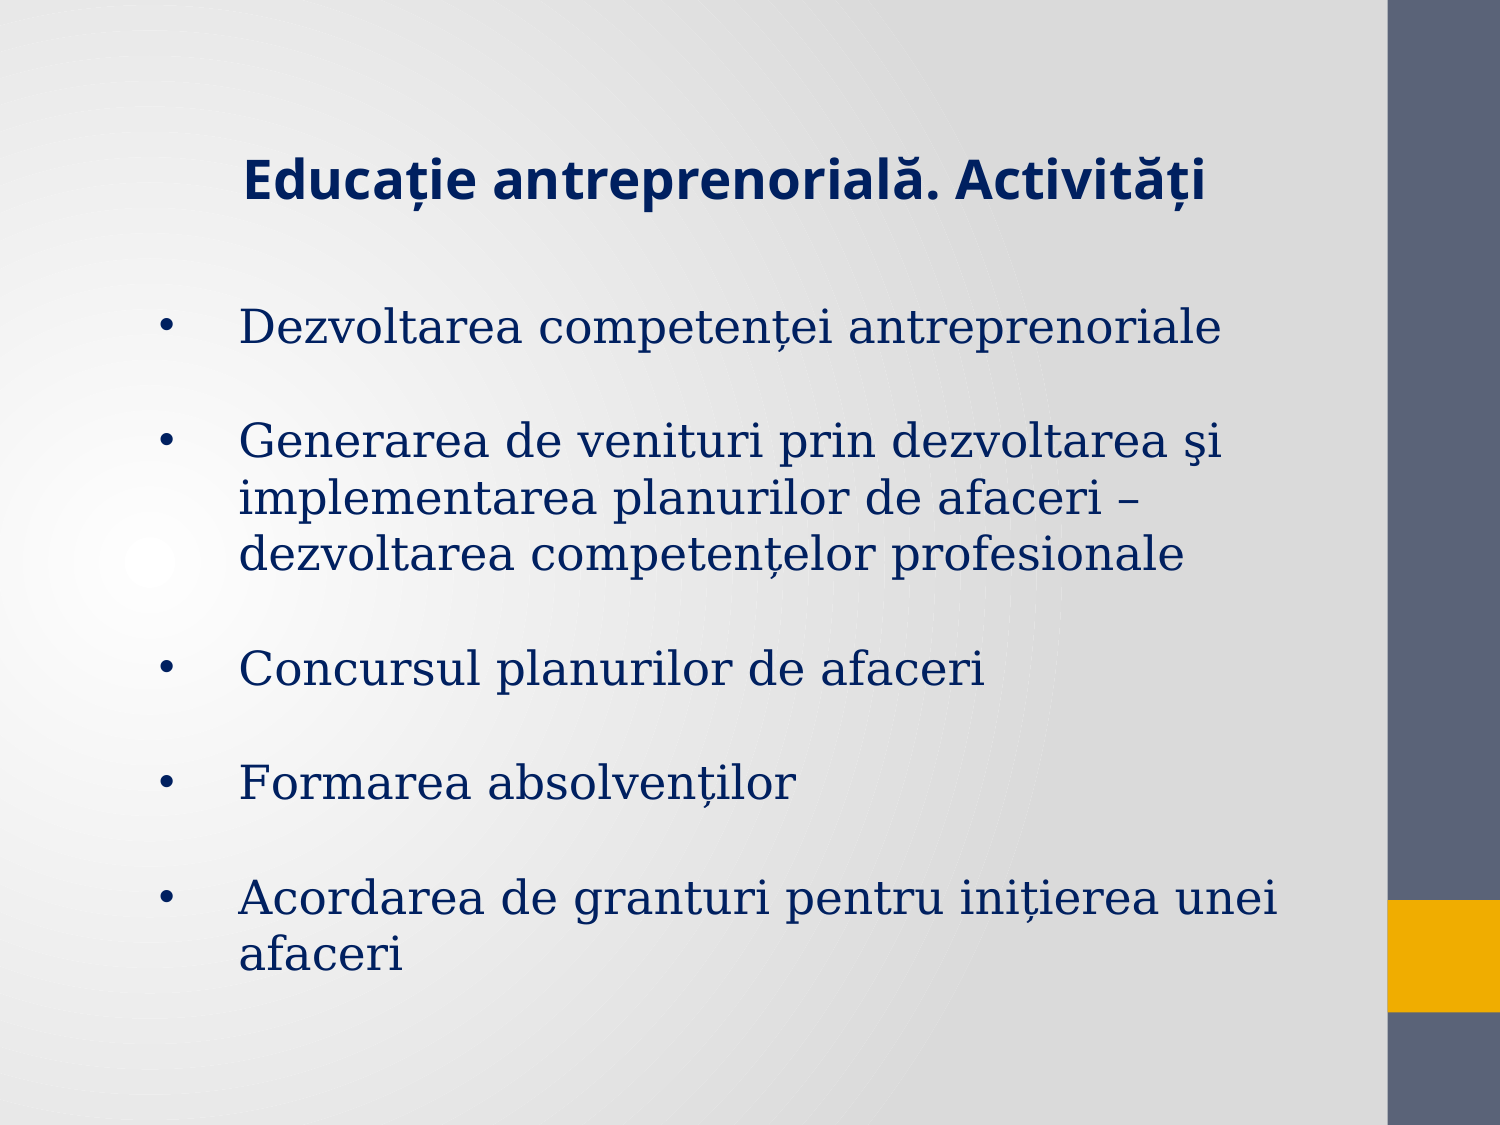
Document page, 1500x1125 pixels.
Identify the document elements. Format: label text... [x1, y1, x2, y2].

list Educație antreprenorială. Activități Dezvoltarea competenței antreprenoriale Generarea de venituri prin dezvoltarea şi implementarea planurilor de afaceri – dezvoltarea competențelor profesionale Concursul planurilor de afaceri Formarea absolvenților Acordarea de granturi pentru inițierea unei afaceri [41, 137, 1392, 994]
